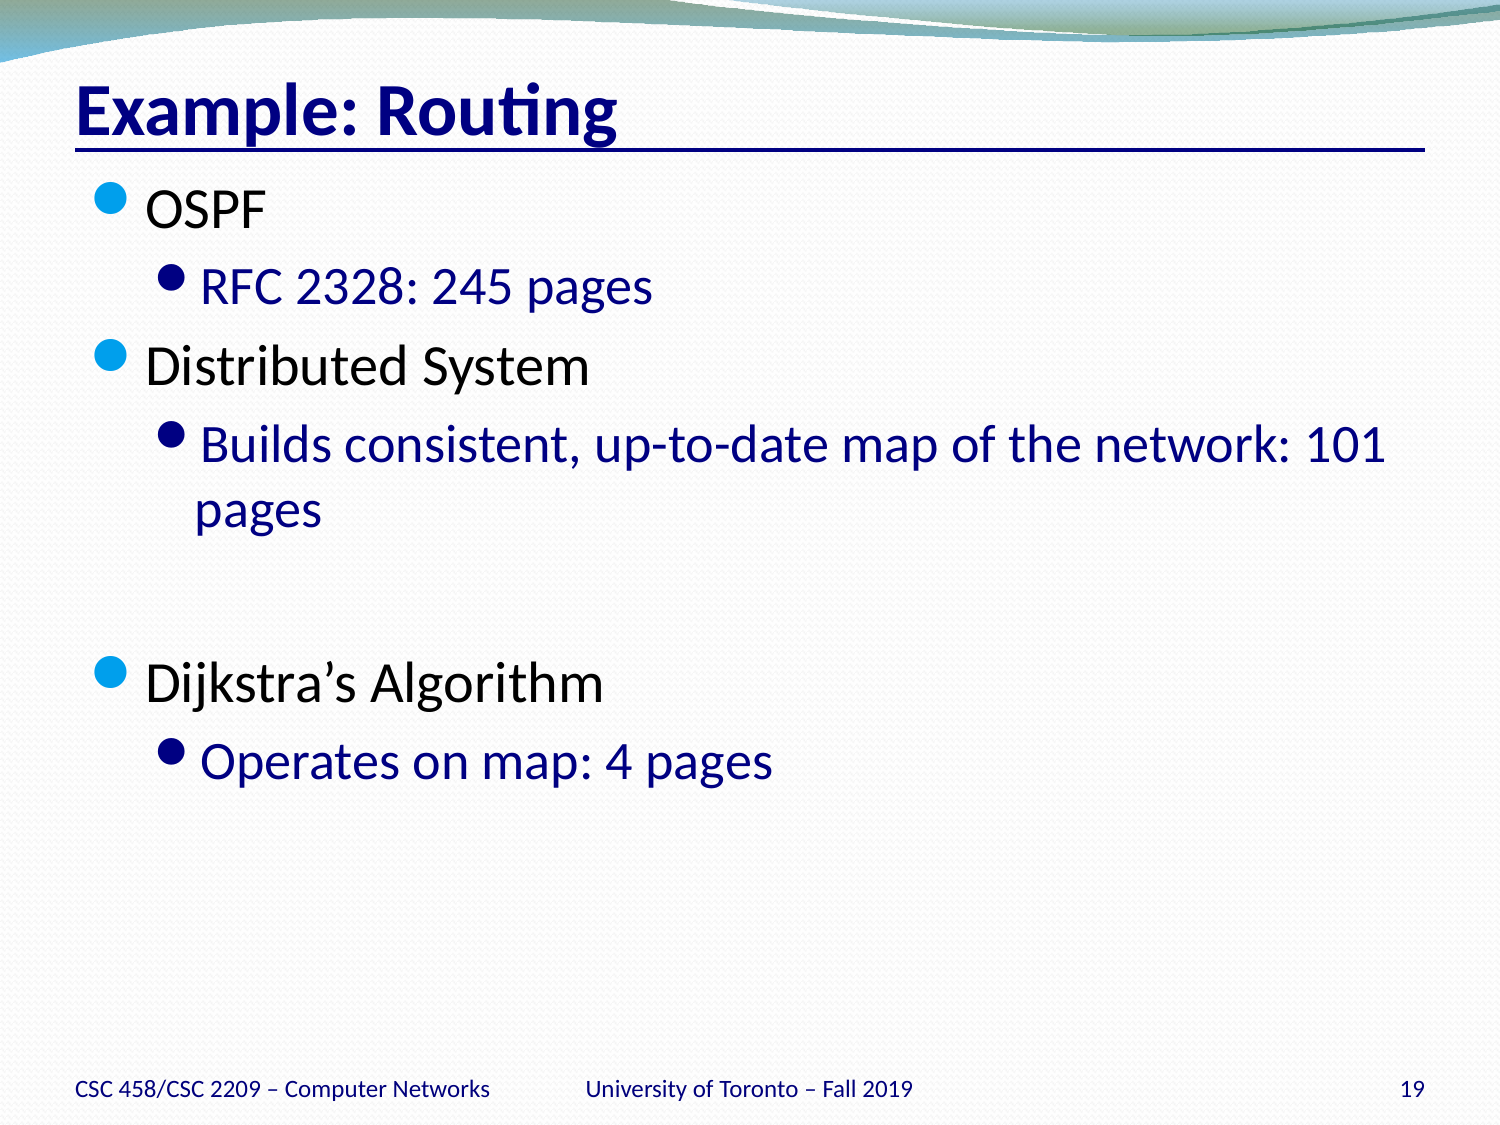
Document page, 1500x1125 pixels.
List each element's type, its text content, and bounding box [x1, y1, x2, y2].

slide_number 19 [1299, 1042, 1425, 1103]
title Example: Routing [75, 50, 1425, 150]
slide_number CSC 458/CSC 2209 – Computer Networks [75, 1042, 500, 1103]
footer University of Toronto – Fall 2019 [512, 1042, 988, 1103]
list OSPF RFC 2328: 245 pages Distributed System Builds consistent, up-to-date map of the network: 101 pages Dijkstra’s Algorithm Operates on map: 4 pages [75, 162, 1425, 1038]
